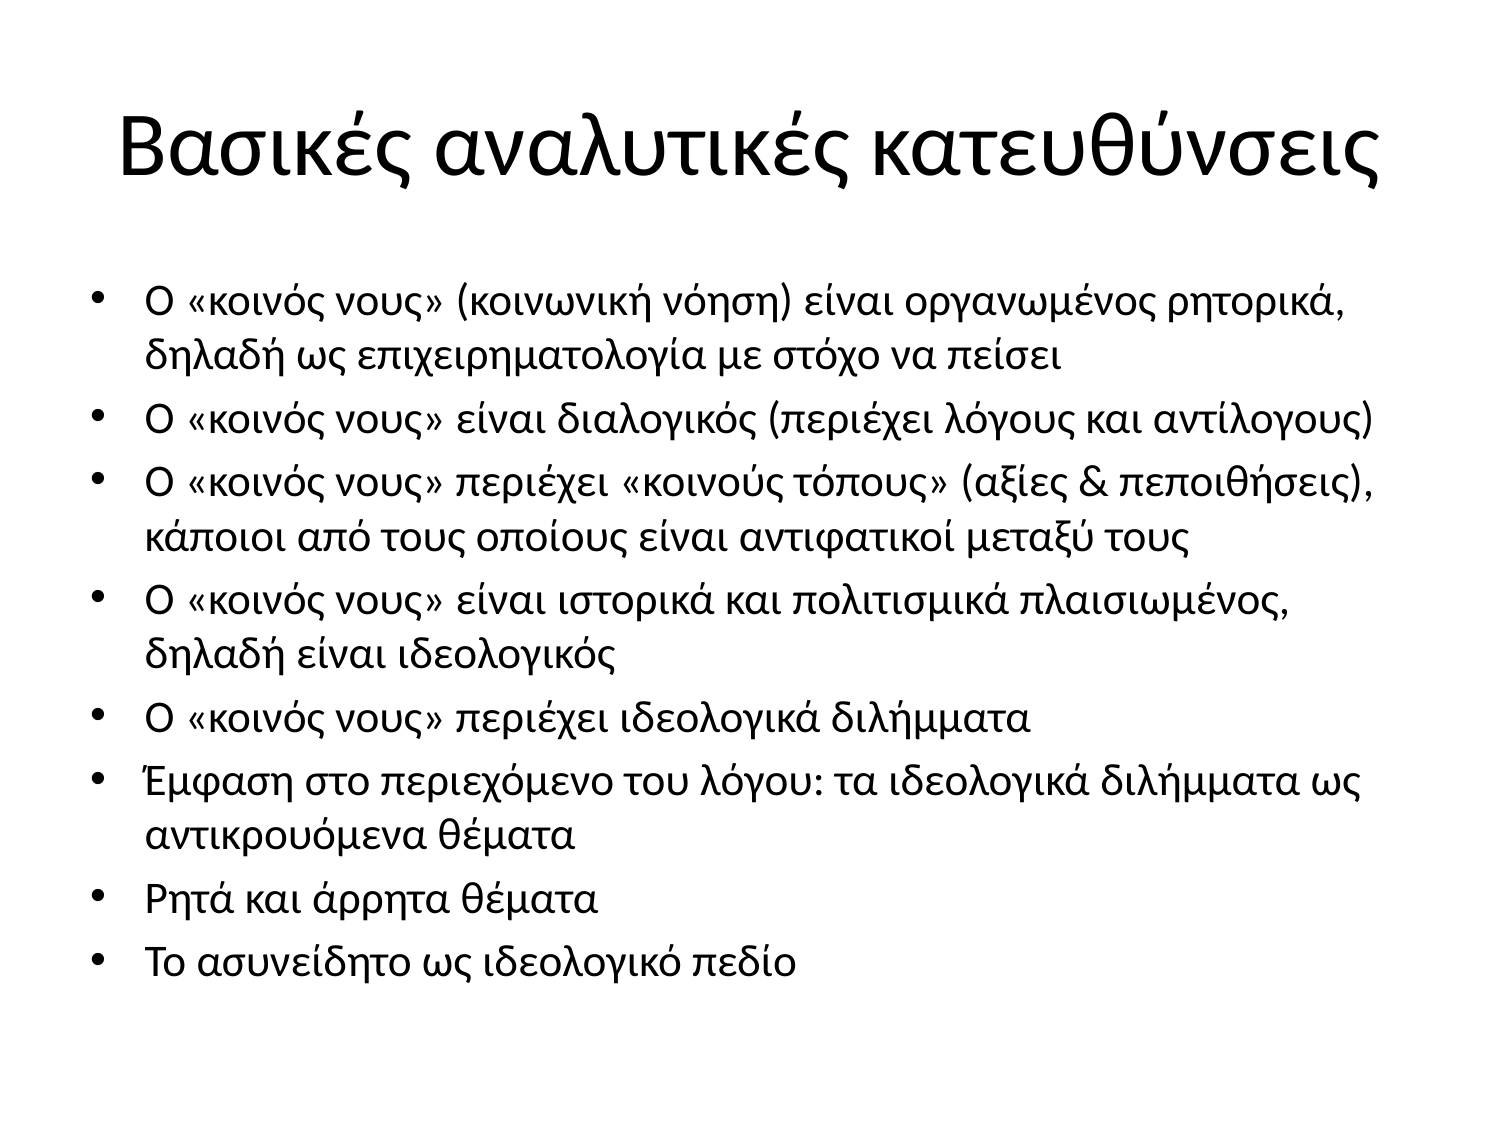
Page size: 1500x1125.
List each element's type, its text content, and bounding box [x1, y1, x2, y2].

list Ο «κοινός νους» (κοινωνική νόηση) είναι οργανωμένος ρητορικά, δηλαδή ως επιχειρηματολογία με στόχο να πείσει Ο «κοινός νους» είναι διαλογικός (περιέχει λόγους και αντίλογους) Ο «κοινός νους» περιέχει «κοινούς τόπους» (αξίες & πεποιθήσεις), κάποιοι από τους οποίους είναι αντιφατικοί μεταξύ τους Ο «κοινός νους» είναι ιστορικά και πολιτισμικά πλαισιωμένος, δηλαδή είναι ιδεολογικός Ο «κοινός νους» περιέχει ιδεολογικά διλήμματα Έμφαση στο περιεχόμενο του λόγου: τα ιδεολογικά διλήμματα ως αντικρουόμενα θέματα Ρητά και άρρητα θέματα Το ασυνείδητο ως ιδεολογικό πεδίο [75, 262, 1425, 1005]
title Βασικές αναλυτικές κατευθύνσεις [75, 45, 1425, 233]
